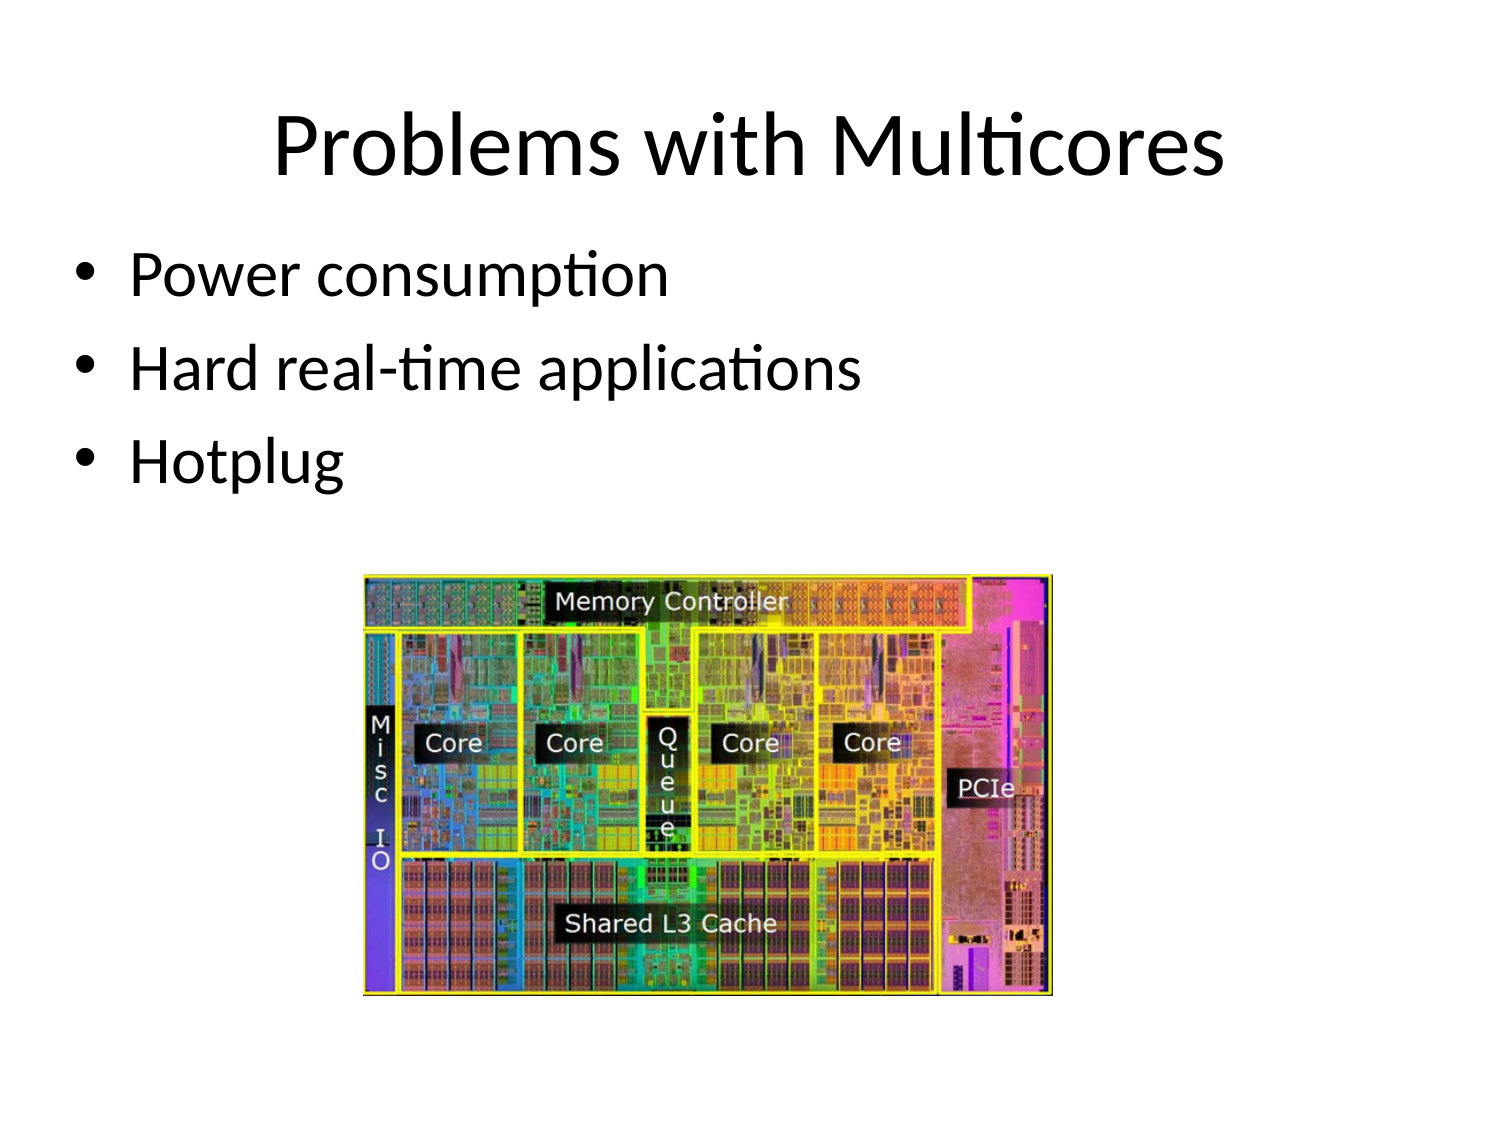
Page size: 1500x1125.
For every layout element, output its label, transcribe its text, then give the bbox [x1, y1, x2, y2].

picture [363, 573, 1054, 997]
list Power consumption Hard real-time applications Hotplug [58, 222, 1409, 966]
title Problems with Multicores [75, 45, 1425, 233]
